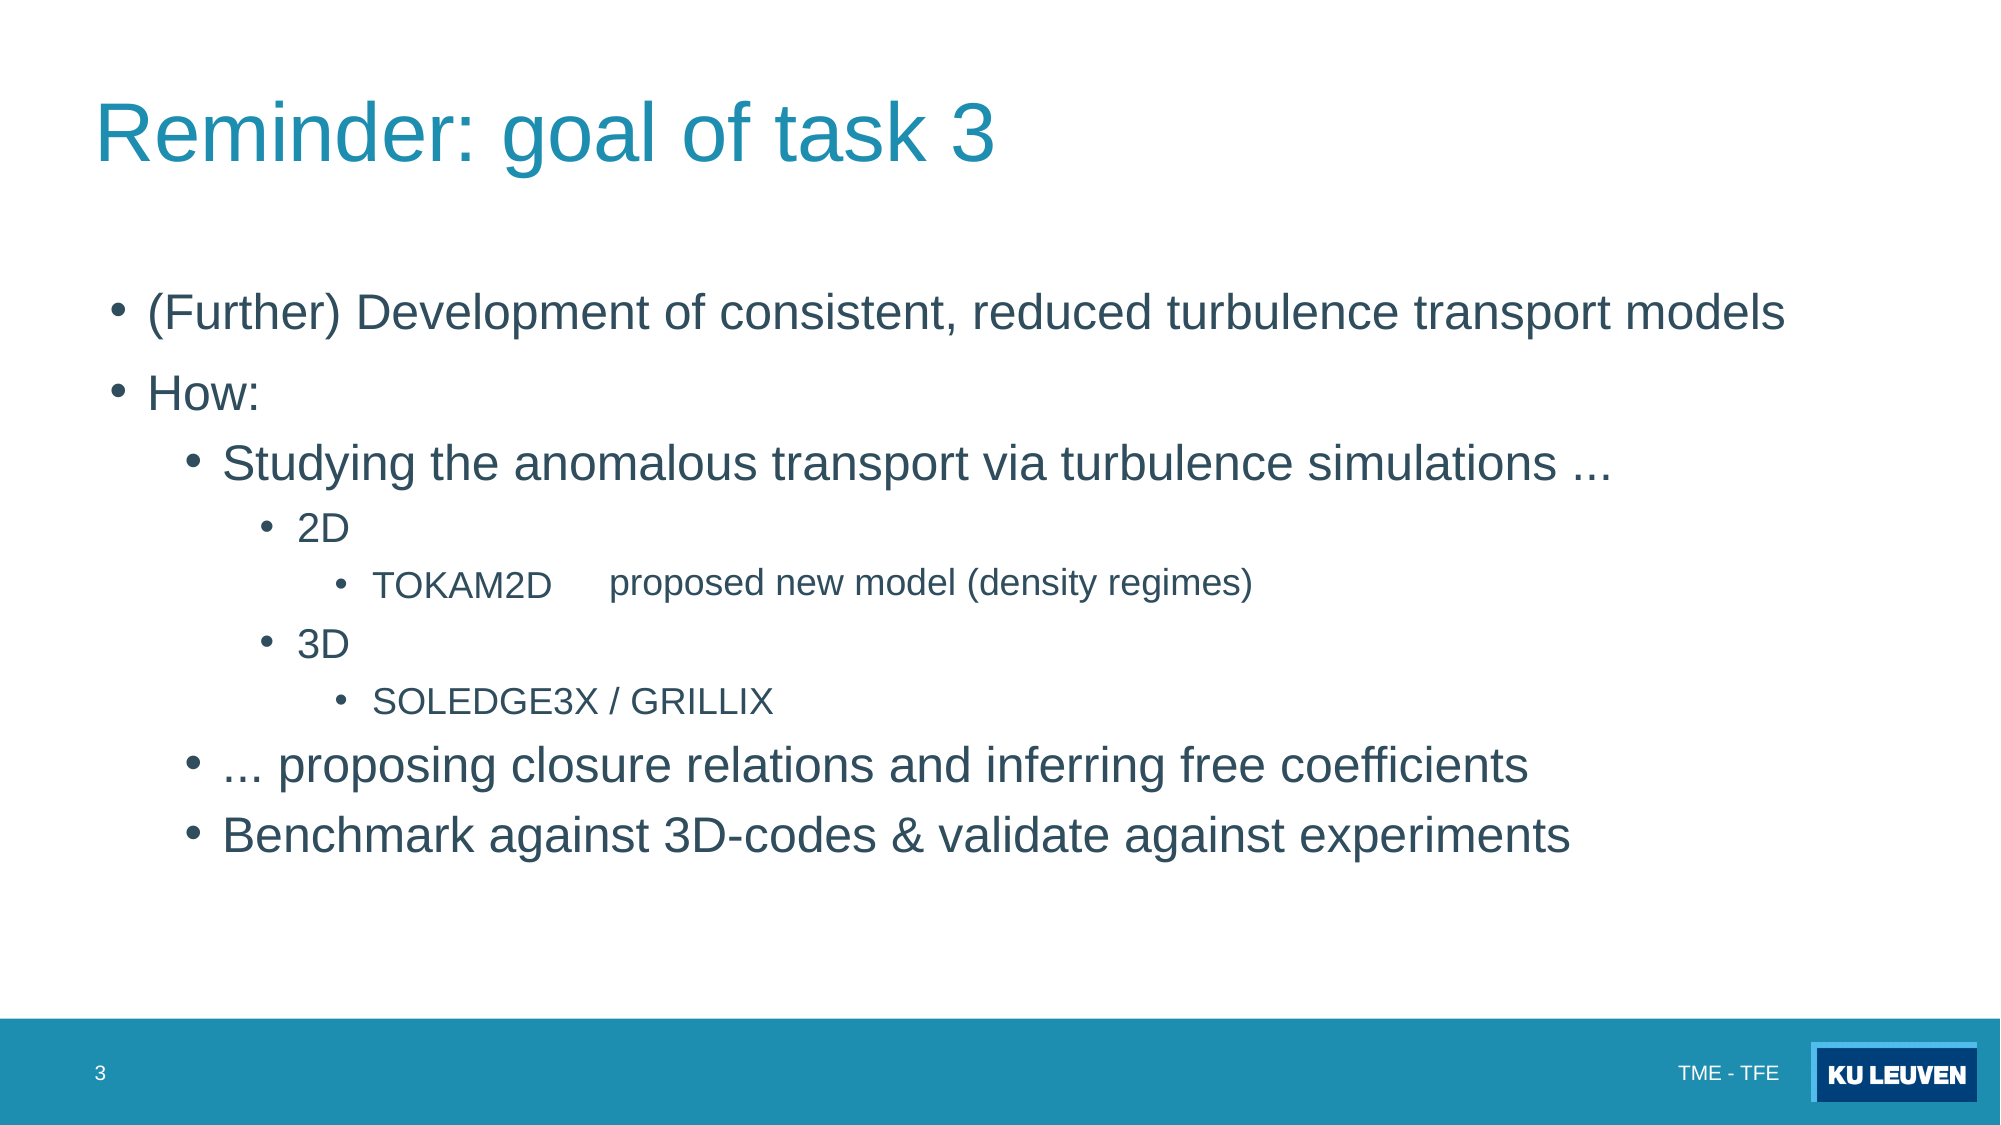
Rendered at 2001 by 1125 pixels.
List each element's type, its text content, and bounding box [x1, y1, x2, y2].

footer TME - TFE [989, 1018, 1809, 1125]
title Reminder: goal of task 3 [94, 33, 1906, 223]
slide_number 3 [94, 1018, 201, 1125]
picture [1811, 1042, 1977, 1102]
list (Further) Development of consistent, reduced turbulence transport models How: Studying the anomalous transport via turbulence simulations ... 2D TOKAM2D 3D SOLEDGE3X / GRILLIX ... proposing closure relations and inferring free coefficients Benchmark against 3D-codes & validate against experiments [94, 271, 1906, 1004]
